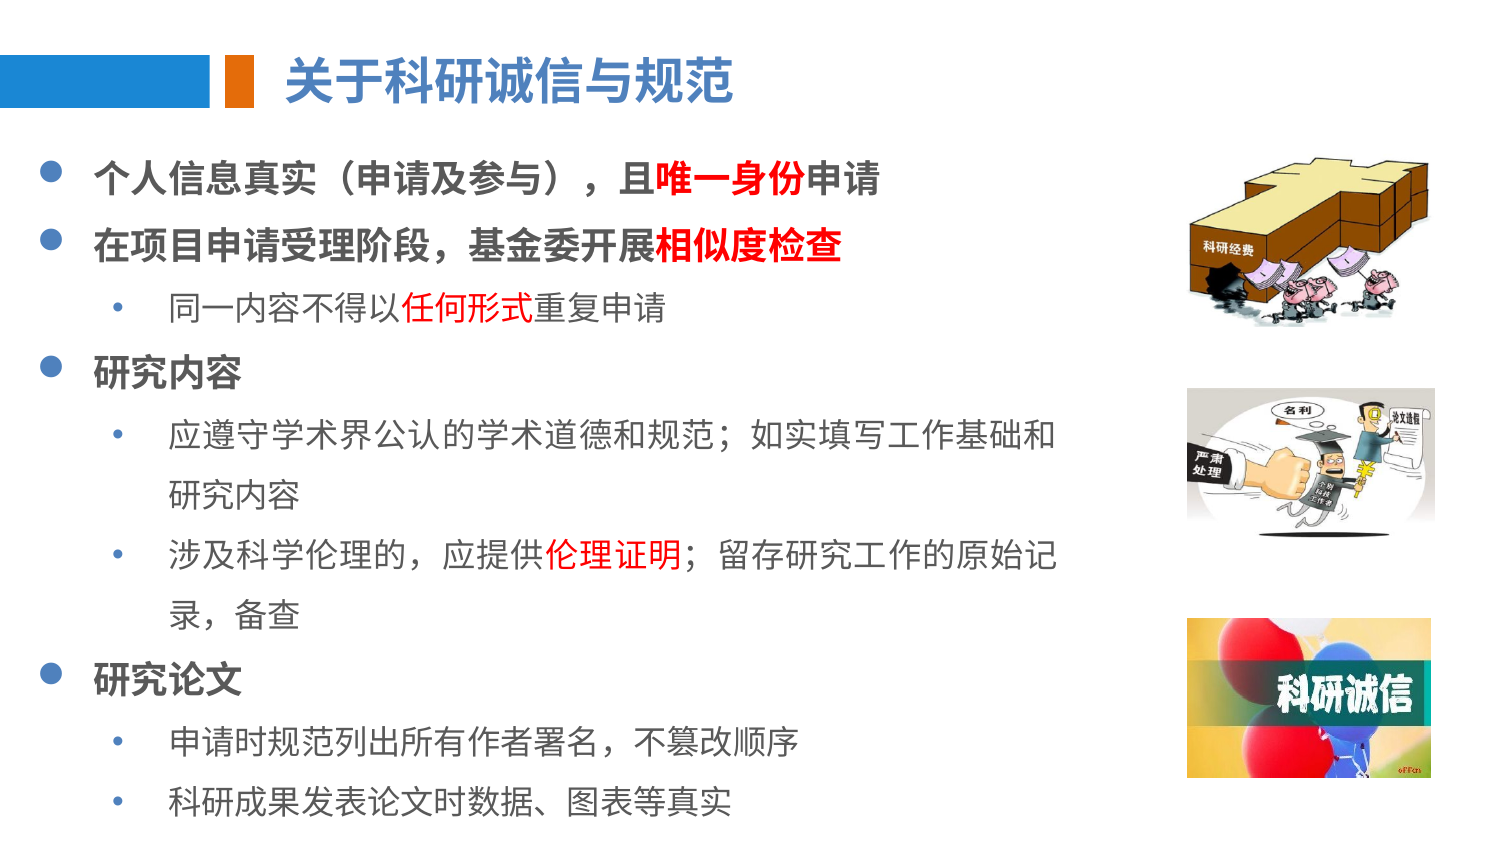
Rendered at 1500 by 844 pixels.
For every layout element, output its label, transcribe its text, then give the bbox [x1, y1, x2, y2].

text_box 关于科研诚信与规范 [269, 41, 1499, 111]
picture [1186, 618, 1431, 778]
picture [1186, 388, 1435, 541]
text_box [0, 54, 255, 109]
picture [1186, 149, 1435, 327]
text_box 个人信息真实（申请及参与），且唯一身份申请 在项目申请受理阶段，基金委开展相似度检查 同一内容不得以任何形式重复申请 研究内容 应遵守学术界公认的学术道德和规范；如实填写工作基础和研究内容 涉及科学伦理的，应提供伦理证明；留存研究工作的原始记录，备查 研究论文 申请时规范列出所有作者署名，不篡改顺序 科研成果发表论文时数据、图表等真实 [22, 124, 1074, 829]
